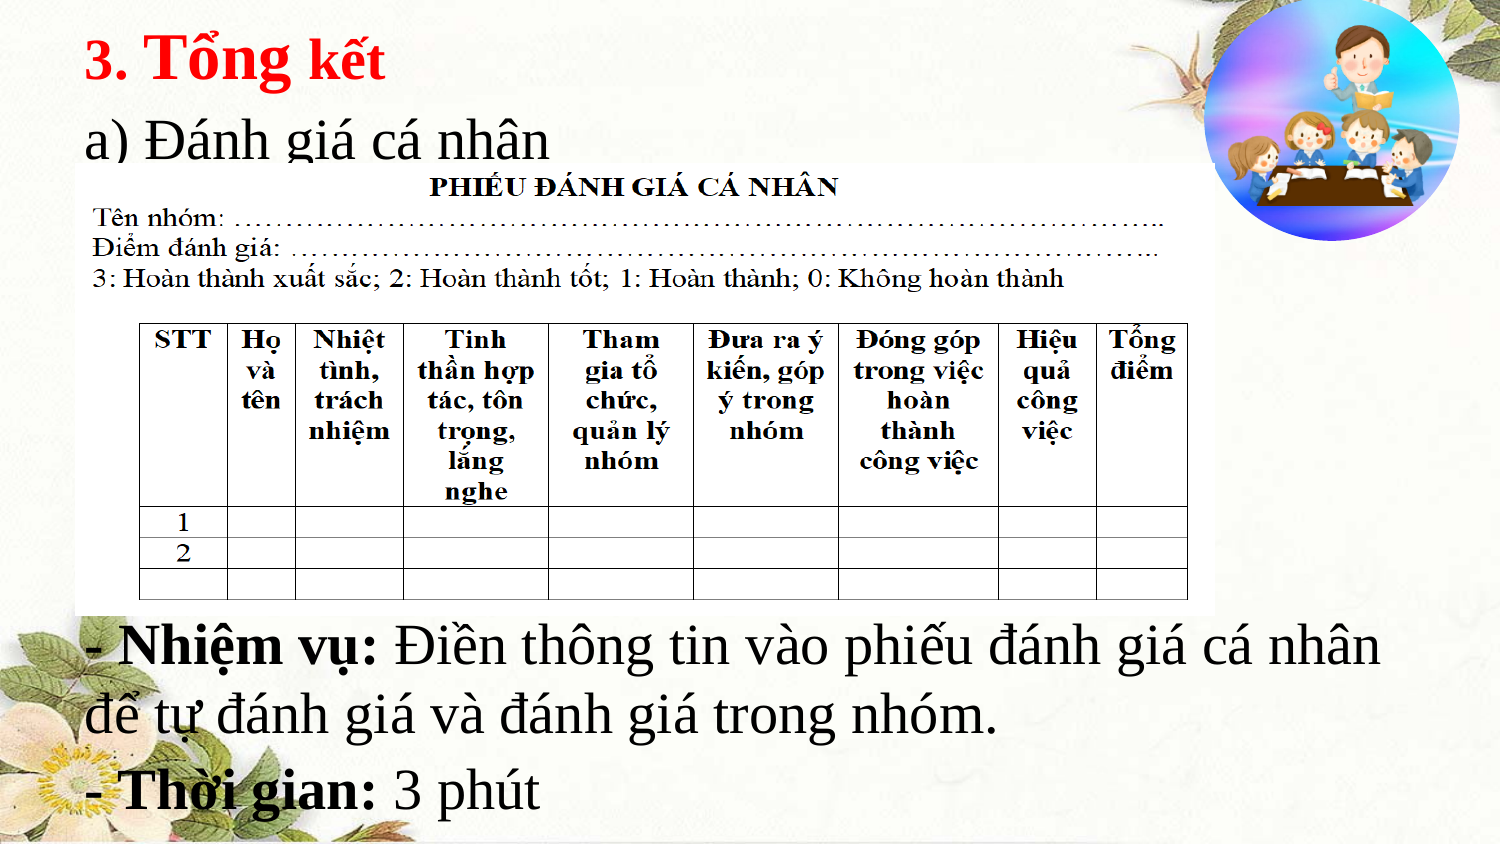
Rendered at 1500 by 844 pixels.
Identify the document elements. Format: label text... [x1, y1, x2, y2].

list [74, 163, 1215, 616]
text_box a) Đánh giá cá nhân [69, 84, 1119, 168]
picture [0, 0, 1500, 844]
text_box - Thời gian: 3 phút [69, 709, 1362, 844]
text_box - Nhiệm vụ: Điền thông tin vào phiếu đánh giá cá nhân để tự đánh giá và đánh giá trong nhóm. [69, 634, 1409, 787]
text_box 3. Tổng kết [69, 4, 1119, 84]
